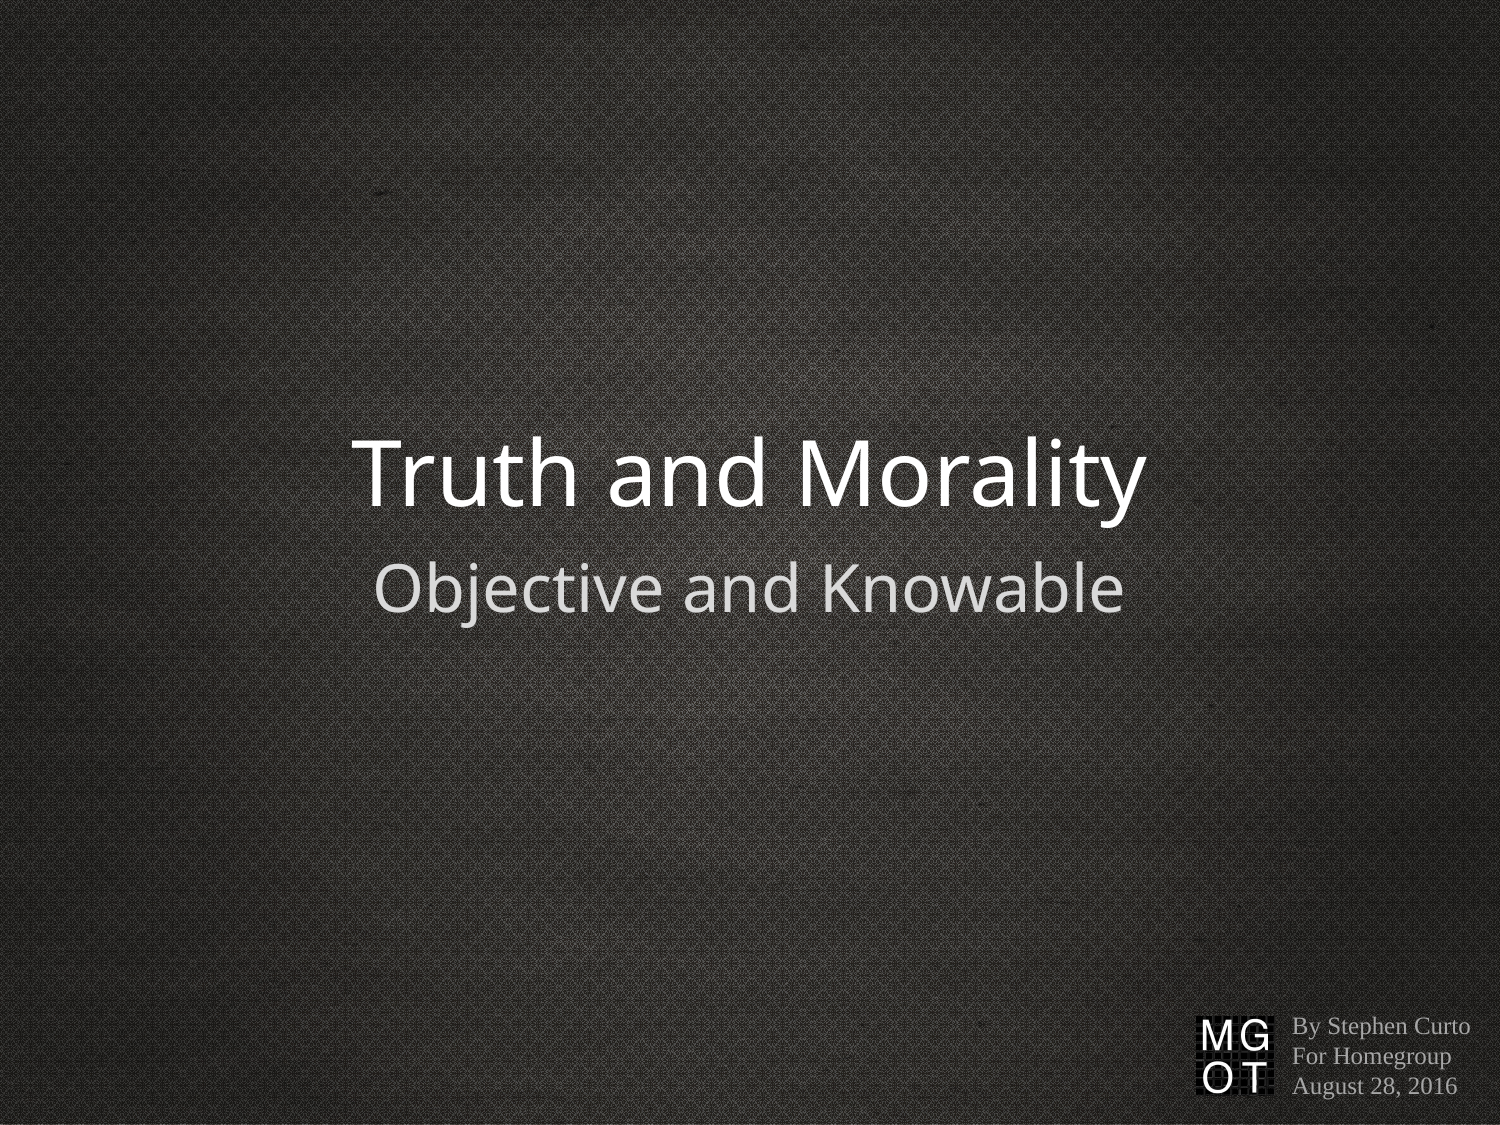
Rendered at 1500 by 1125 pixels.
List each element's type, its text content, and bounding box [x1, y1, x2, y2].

text_box By Stephen Curto For Homegroup August 28, 2016 [1277, 1002, 1487, 1107]
subtitle Objective and Knowable [225, 537, 1275, 826]
picture [0, 0, 1500, 1125]
title Truth and Morality [112, 349, 1388, 591]
